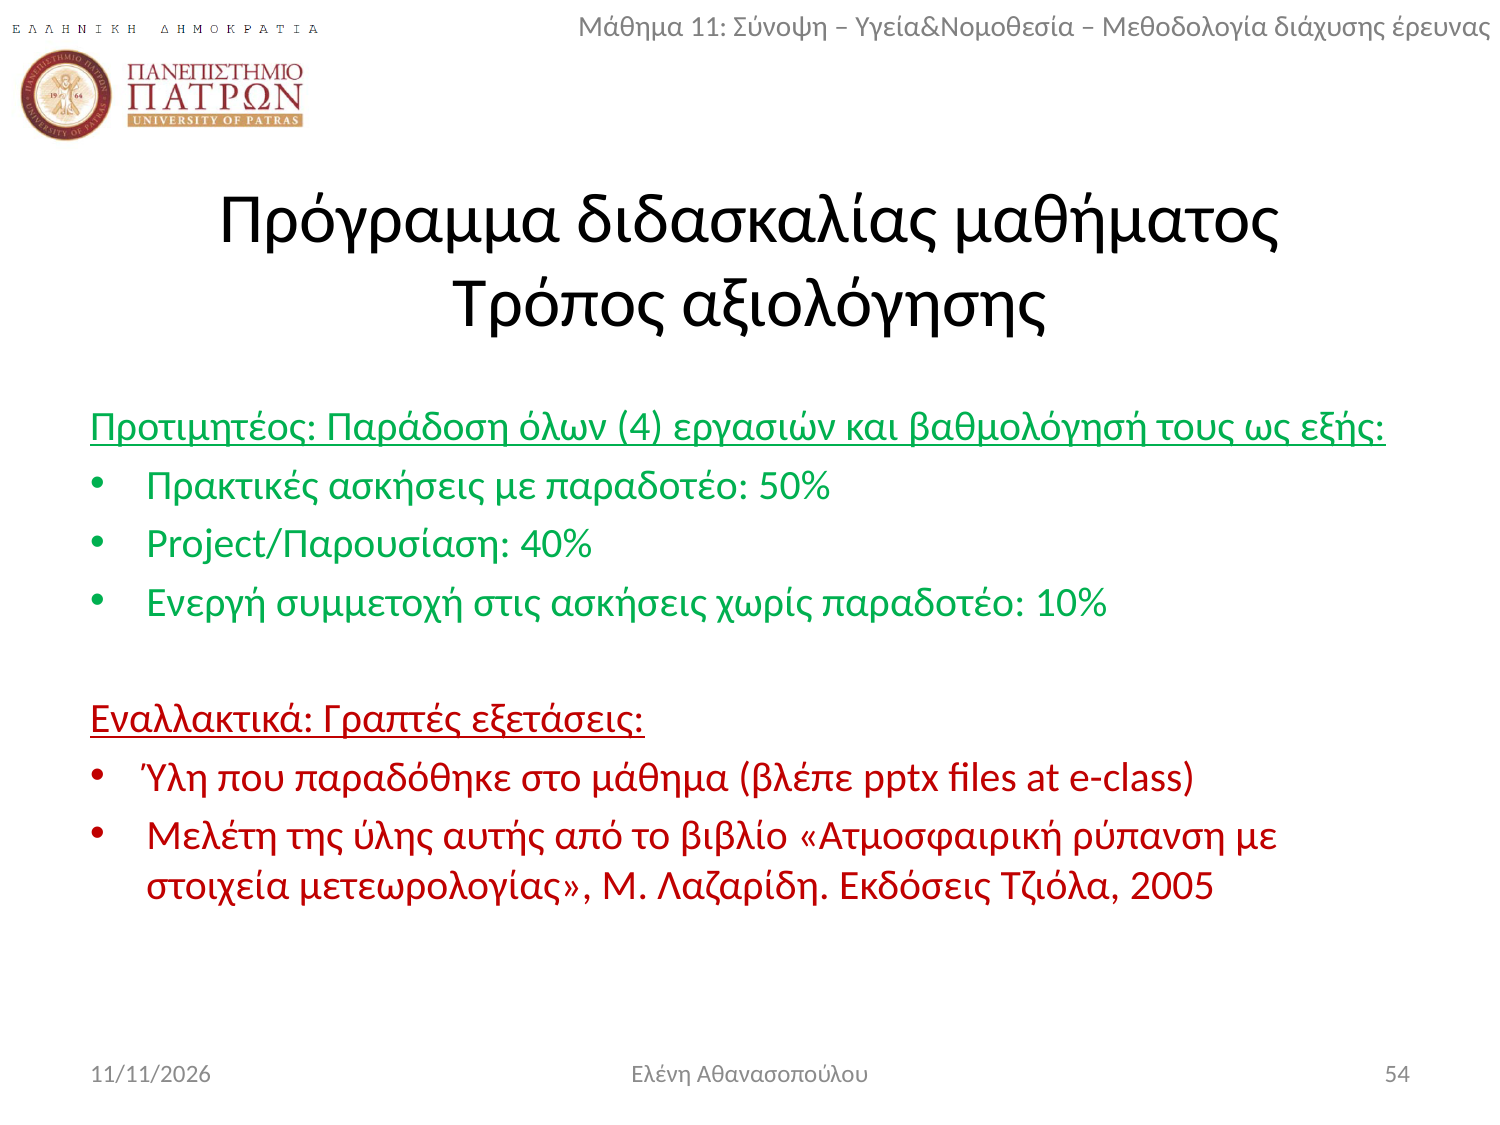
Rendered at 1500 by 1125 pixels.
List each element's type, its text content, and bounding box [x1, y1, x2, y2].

footer Ελένη Αθανασοπούλου [512, 1042, 988, 1103]
picture [5, 14, 325, 149]
list Προτιμητέος: Παράδοση όλων (4) εργασιών και βαθμολόγησή τους ως εξής: Πρακτικές ασκήσεις με παραδοτέο: 50% Project/Παρουσίαση: 40% Ενεργή συμμετοχή στις ασκήσεις χωρίς παραδοτέο: 10% Εναλλακτικά: Γραπτές εξετάσεις: Ύλη που παραδόθηκε στο μάθημα (βλέπε pptx files at e-class) Μελέτη της ύλης αυτής από το βιβλίο «Ατμοσφαιρική ρύπανση με στοιχεία μετεωρολογίας», Μ. Λαζαρίδη. Εκδόσεις Τζιόλα, 2005 [75, 391, 1425, 905]
title Πρόγραμμα διδασκαλίας μαθήματος Τρόπος αξιολόγησης [75, 162, 1425, 350]
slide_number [75, 1042, 425, 1103]
slide_number 54 [1074, 1042, 1425, 1103]
